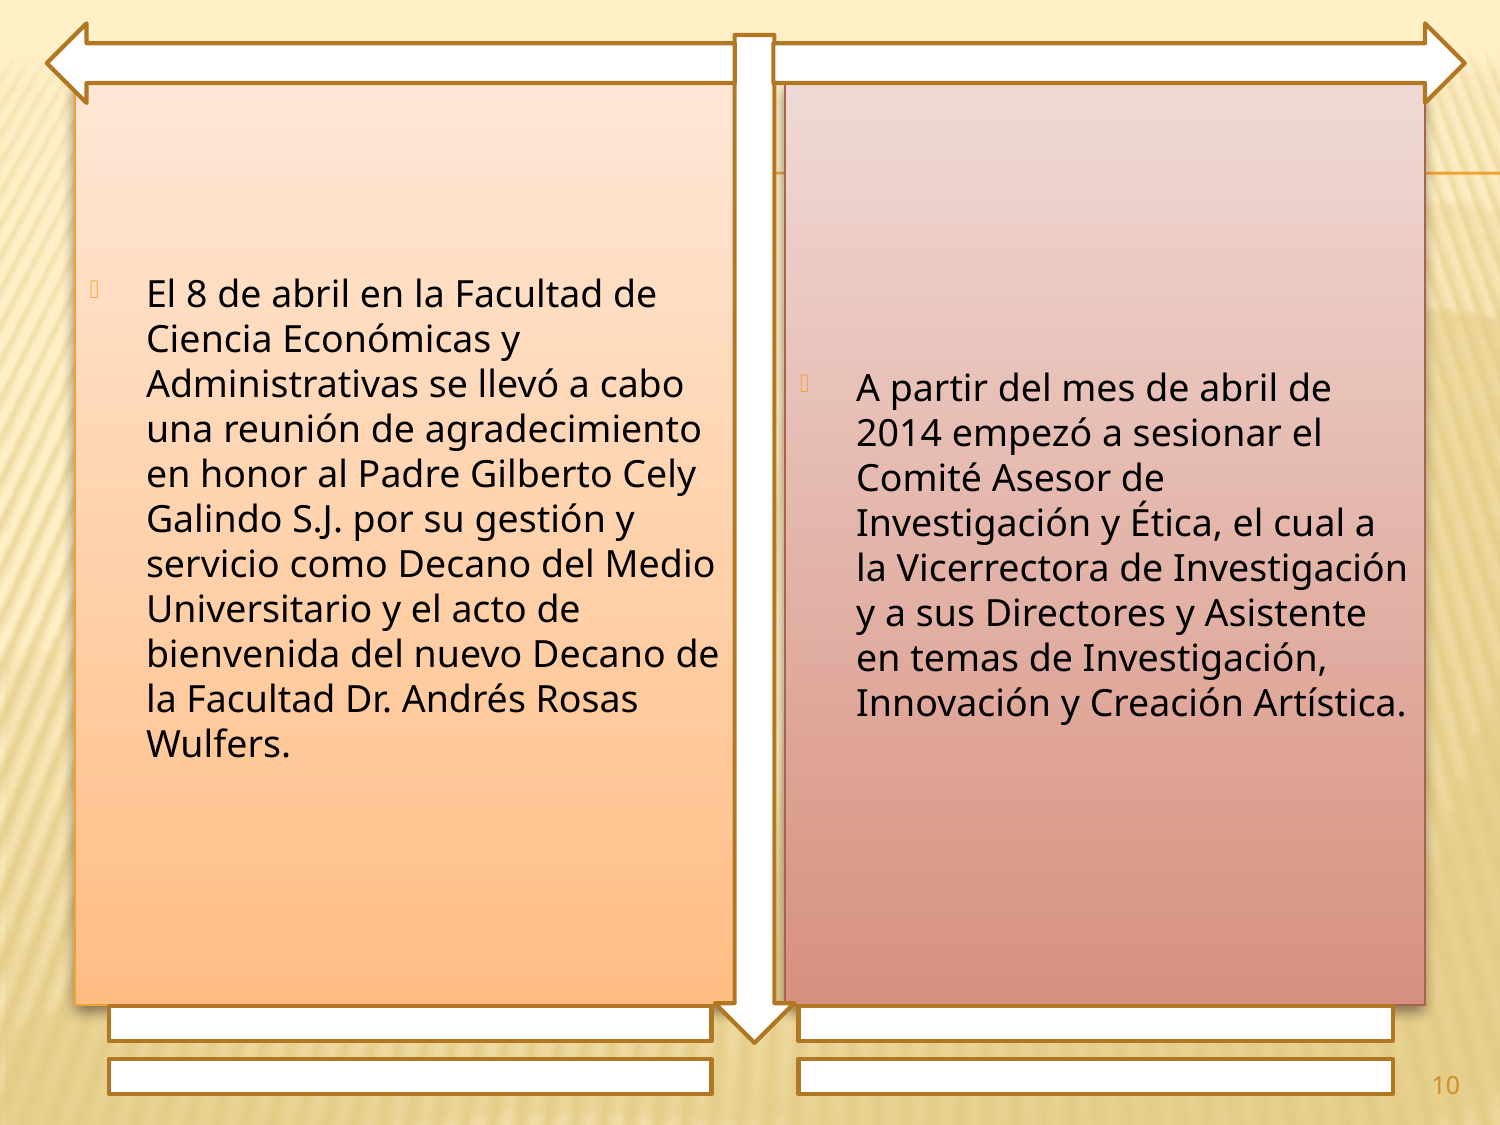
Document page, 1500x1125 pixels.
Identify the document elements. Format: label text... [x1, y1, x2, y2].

text_box [712, 32, 797, 1046]
list A partir del mes de abril de 2014 empezó a sesionar el Comité Asesor de Investigación y Ética, el cual a la Vicerrectora de Investigación y a sus Directores y Asistente en temas de Investigación, Innovación y Creación Artística. [784, 86, 1426, 1006]
text_box [107, 1057, 714, 1096]
text_box [107, 1004, 714, 1043]
text_box [771, 21, 1467, 105]
text_box [796, 1004, 1395, 1043]
text_box [796, 1057, 1395, 1096]
slide_number 10 [1350, 1062, 1475, 1103]
text_box [44, 21, 737, 105]
list El 8 de abril en la Facultad de Ciencia Económicas y Administrativas se llevó a cabo una reunión de agradecimiento en honor al Padre Gilberto Cely Galindo S.J. por su gestión y servicio como Decano del Medio Universitario y el acto de bienvenida del nuevo Decano de la Facultad Dr. Andrés Rosas Wulfers. [74, 86, 732, 1006]
